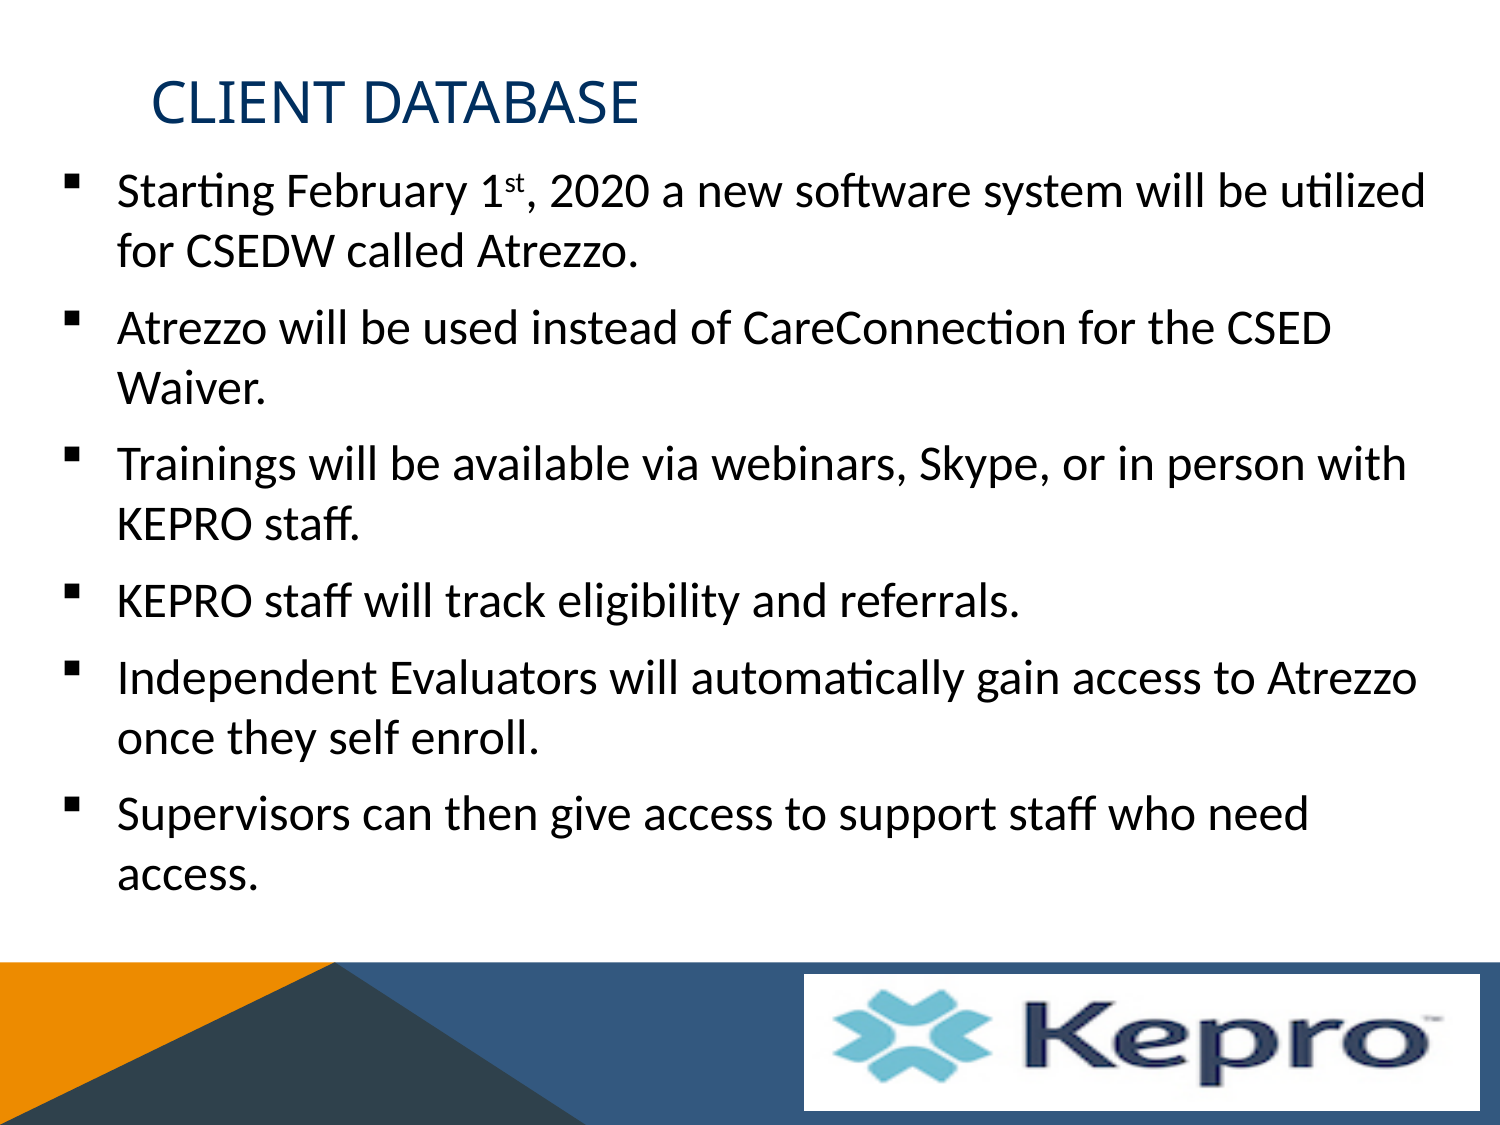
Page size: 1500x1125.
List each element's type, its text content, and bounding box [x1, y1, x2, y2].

title Client database [135, 60, 1369, 149]
picture [804, 974, 1480, 1112]
list Starting February 1st, 2020 a new software system will be utilized for CSEDW called Atrezzo. Atrezzo will be used instead of CareConnection for the CSED Waiver. Trainings will be available via webinars, Skype, or in person with KEPRO staff. KEPRO staff will track eligibility and referrals. Independent Evaluators will automatically gain access to Atrezzo once they self enroll. Supervisors can then give access to support staff who need access. [45, 149, 1459, 938]
